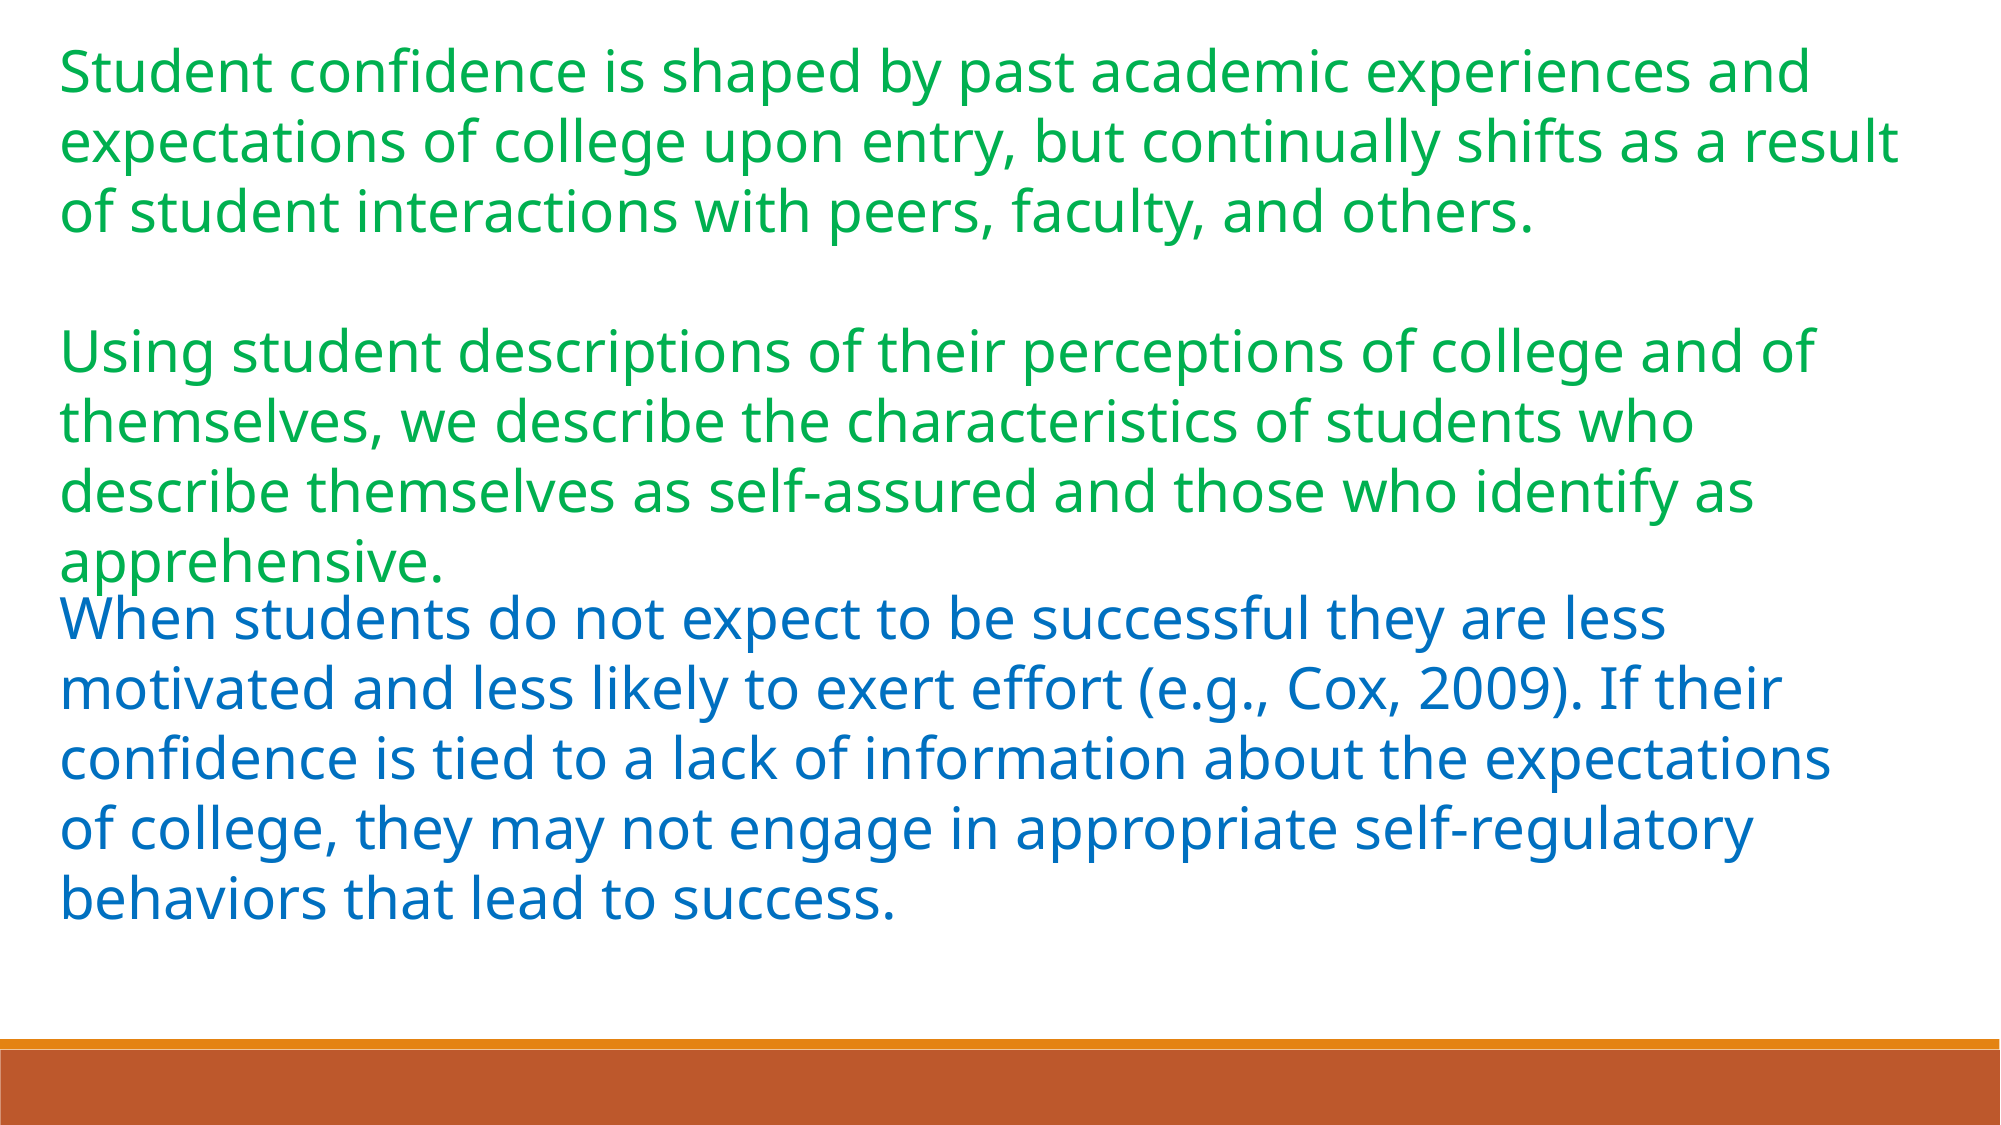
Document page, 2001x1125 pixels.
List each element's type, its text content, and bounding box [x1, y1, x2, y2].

text_box When students do not expect to be successful they are less motivated and less likely to exert effort (e.g., Cox, 2009). If their confidence is tied to a lack of information about the expectations of college, they may not engage in appropriate self-regulatory behaviors that lead to success. [44, 573, 1908, 939]
text_box Student confidence is shaped by past academic experiences and expectations of college upon entry, but continually shifts as a result of student interactions with peers, faculty, and others. Using student descriptions of their perceptions of college and of themselves, we describe the characteristics of students who describe themselves as self-assured and those who identify as apprehensive. [44, 27, 1945, 602]
